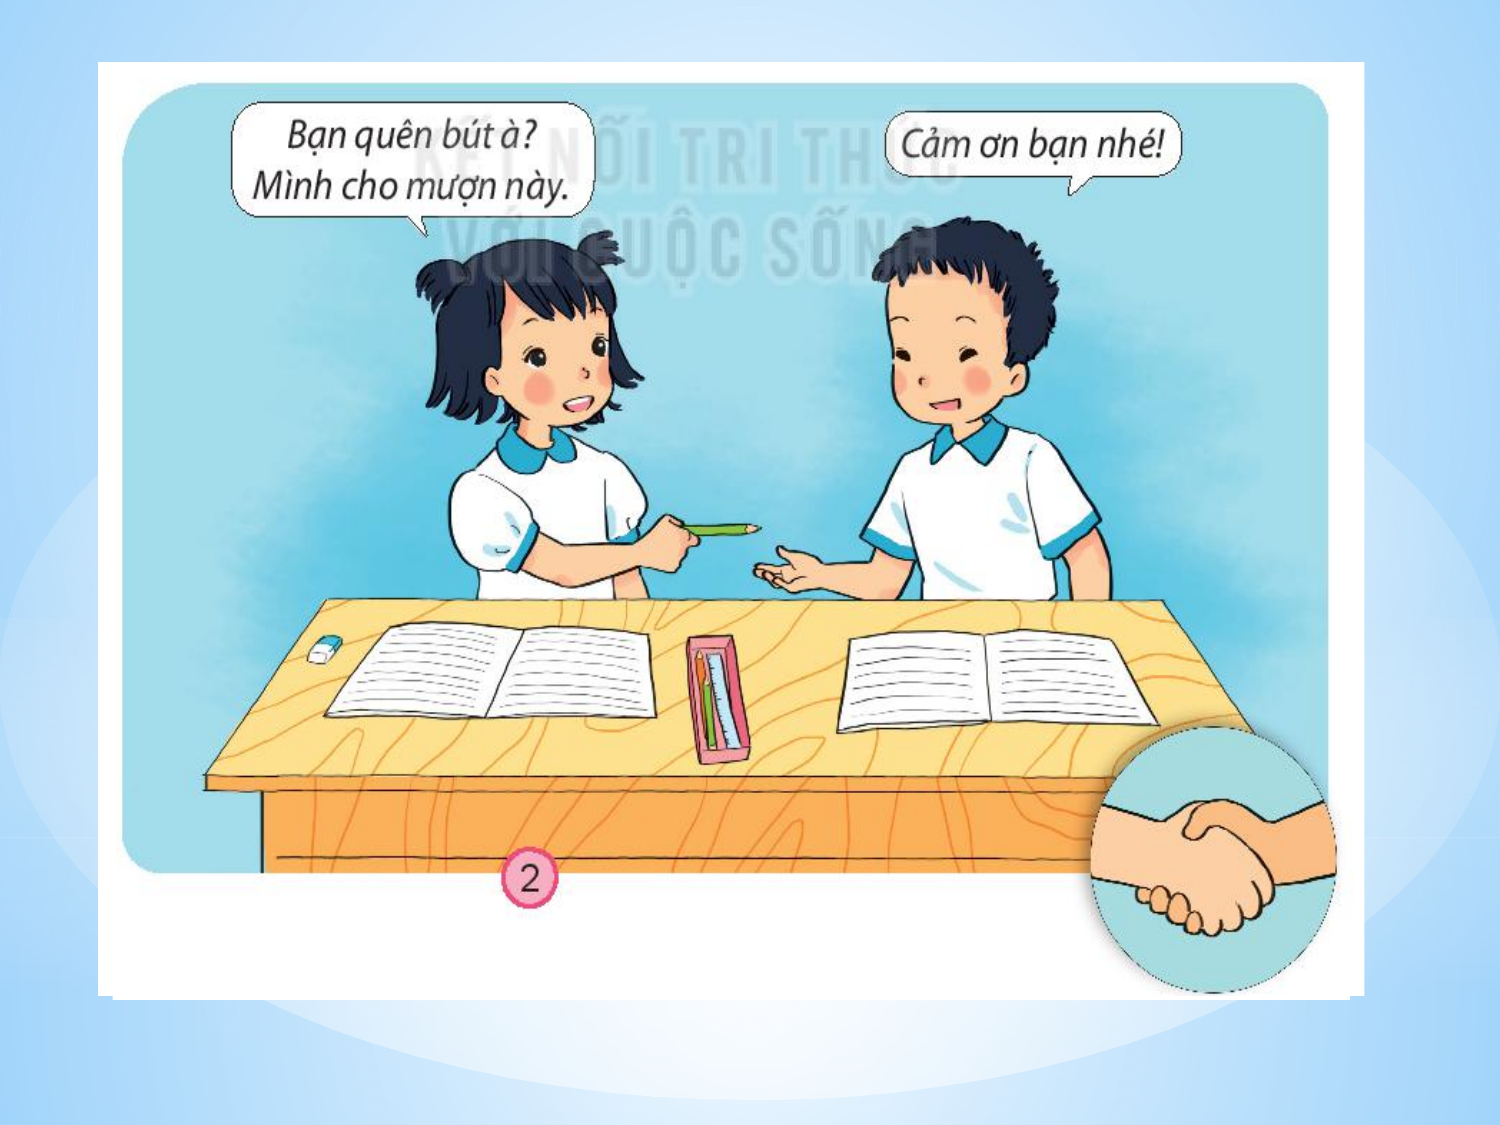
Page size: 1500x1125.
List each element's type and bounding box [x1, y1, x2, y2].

picture [97, 62, 1365, 1001]
